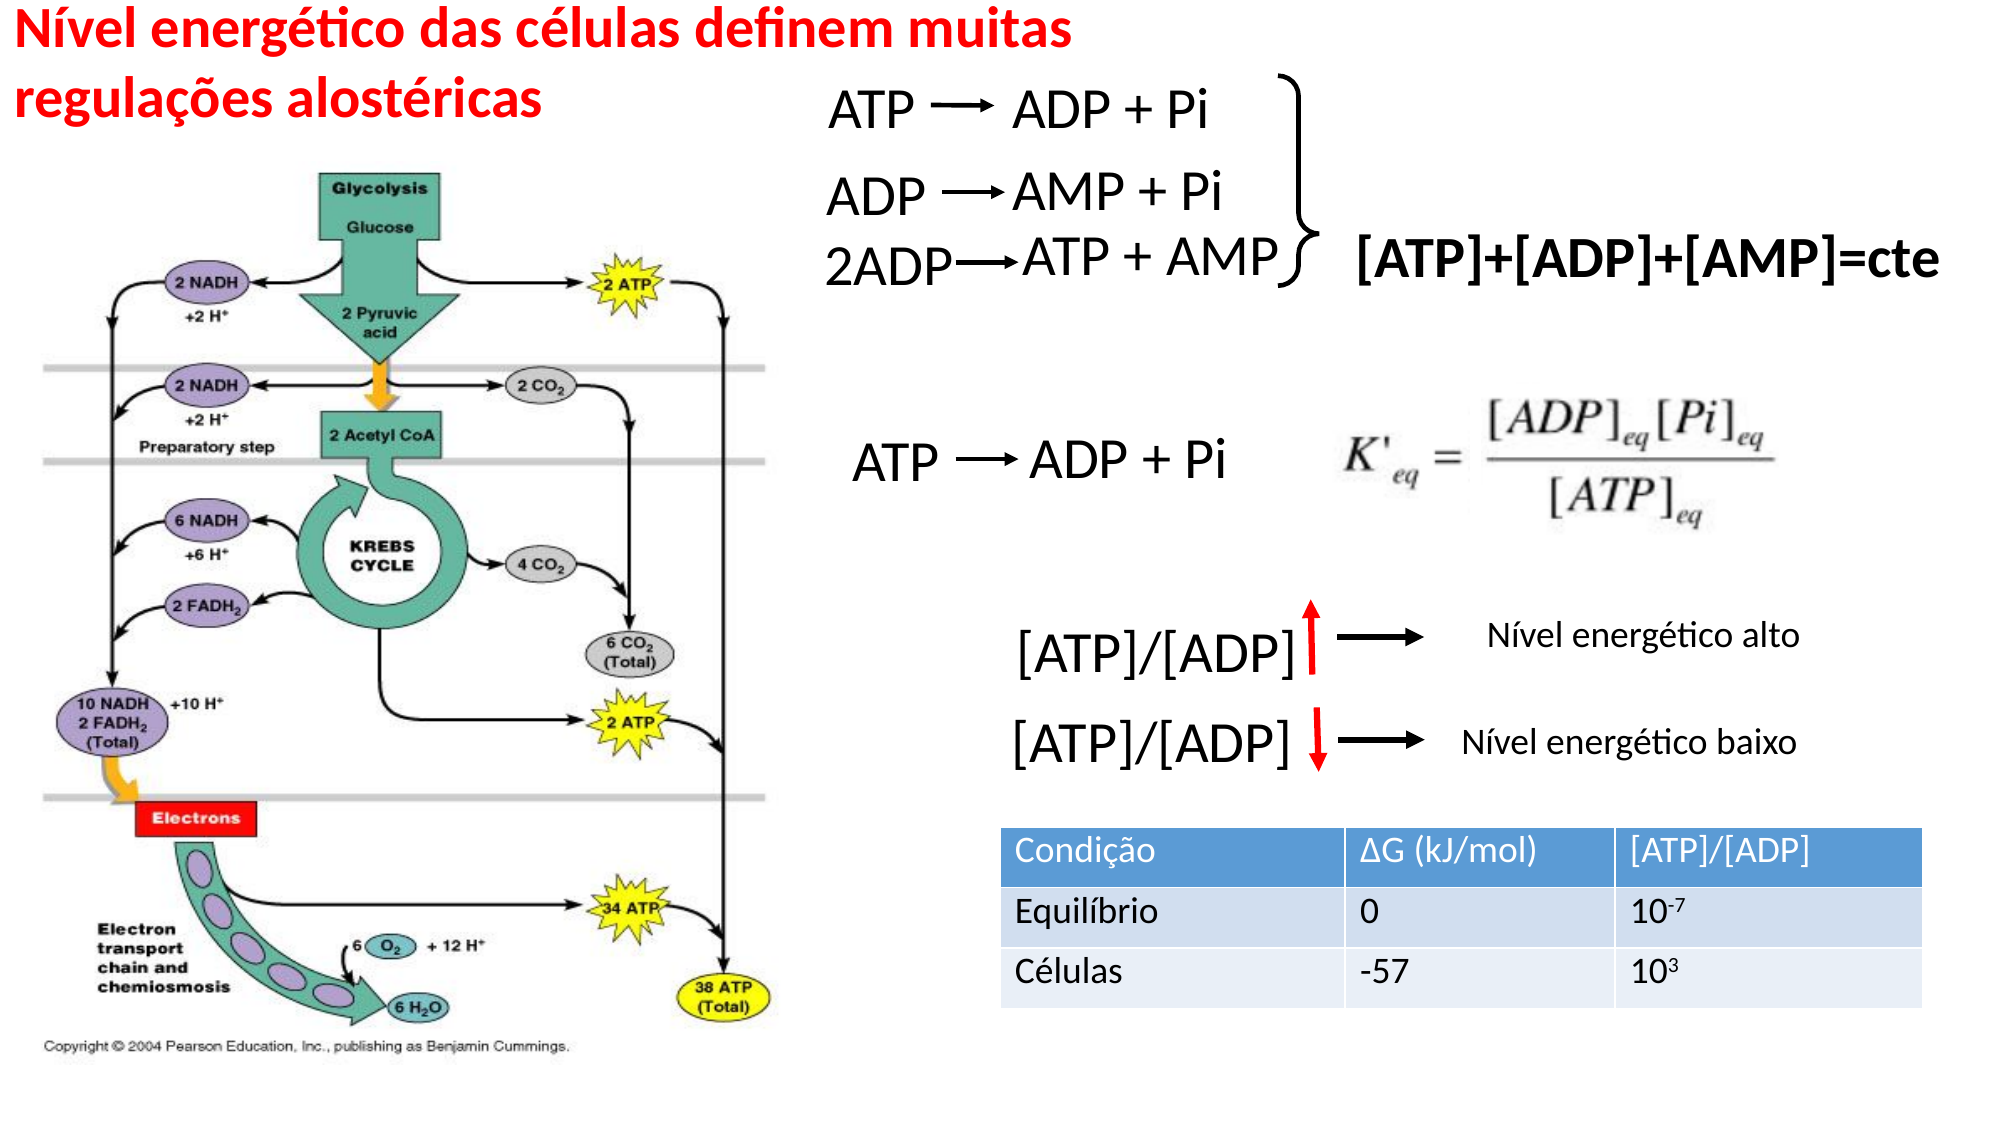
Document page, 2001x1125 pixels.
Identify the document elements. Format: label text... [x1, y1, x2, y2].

text_box ATP + AMP [1008, 210, 1295, 295]
text_box Nível energético baixo [1446, 709, 1813, 770]
text_box ADP + Pi [997, 62, 1226, 144]
text_box [ATP]+[ADP]+[AMP]=cte [1341, 212, 1956, 297]
text_box ATP [813, 62, 931, 148]
text_box 2ADP [809, 219, 969, 305]
picture [28, 161, 782, 1065]
text_box AMP + Pi [997, 144, 1240, 230]
text_box Nível energético alto [1472, 602, 1816, 663]
picture [1327, 404, 1470, 516]
table_cell 103 [1616, 949, 1922, 1008]
table_cell -57 [1346, 949, 1614, 1008]
text_box [ATP]/[ADP] [1001, 607, 1313, 692]
text_box ATP [837, 416, 955, 501]
table_header [ATP]/[ADP] [1616, 828, 1922, 887]
picture [1481, 382, 1779, 538]
table_header ΔG (kJ/mol) [1346, 828, 1614, 887]
text_box [1277, 75, 1320, 287]
text_box Nível energético das células definem muitas regulações alostéricas [0, 0, 1194, 137]
table_cell Equilíbrio [1001, 888, 1344, 947]
table_cell 10-7 [1616, 888, 1922, 947]
text_box ADP + Pi [1014, 412, 1243, 498]
text_box [ATP]/[ADP] [996, 696, 1308, 782]
text_box ADP [812, 149, 942, 219]
table_header Condição [1001, 828, 1344, 887]
table_cell Células [1001, 949, 1344, 1008]
table_cell 0 [1346, 888, 1614, 947]
